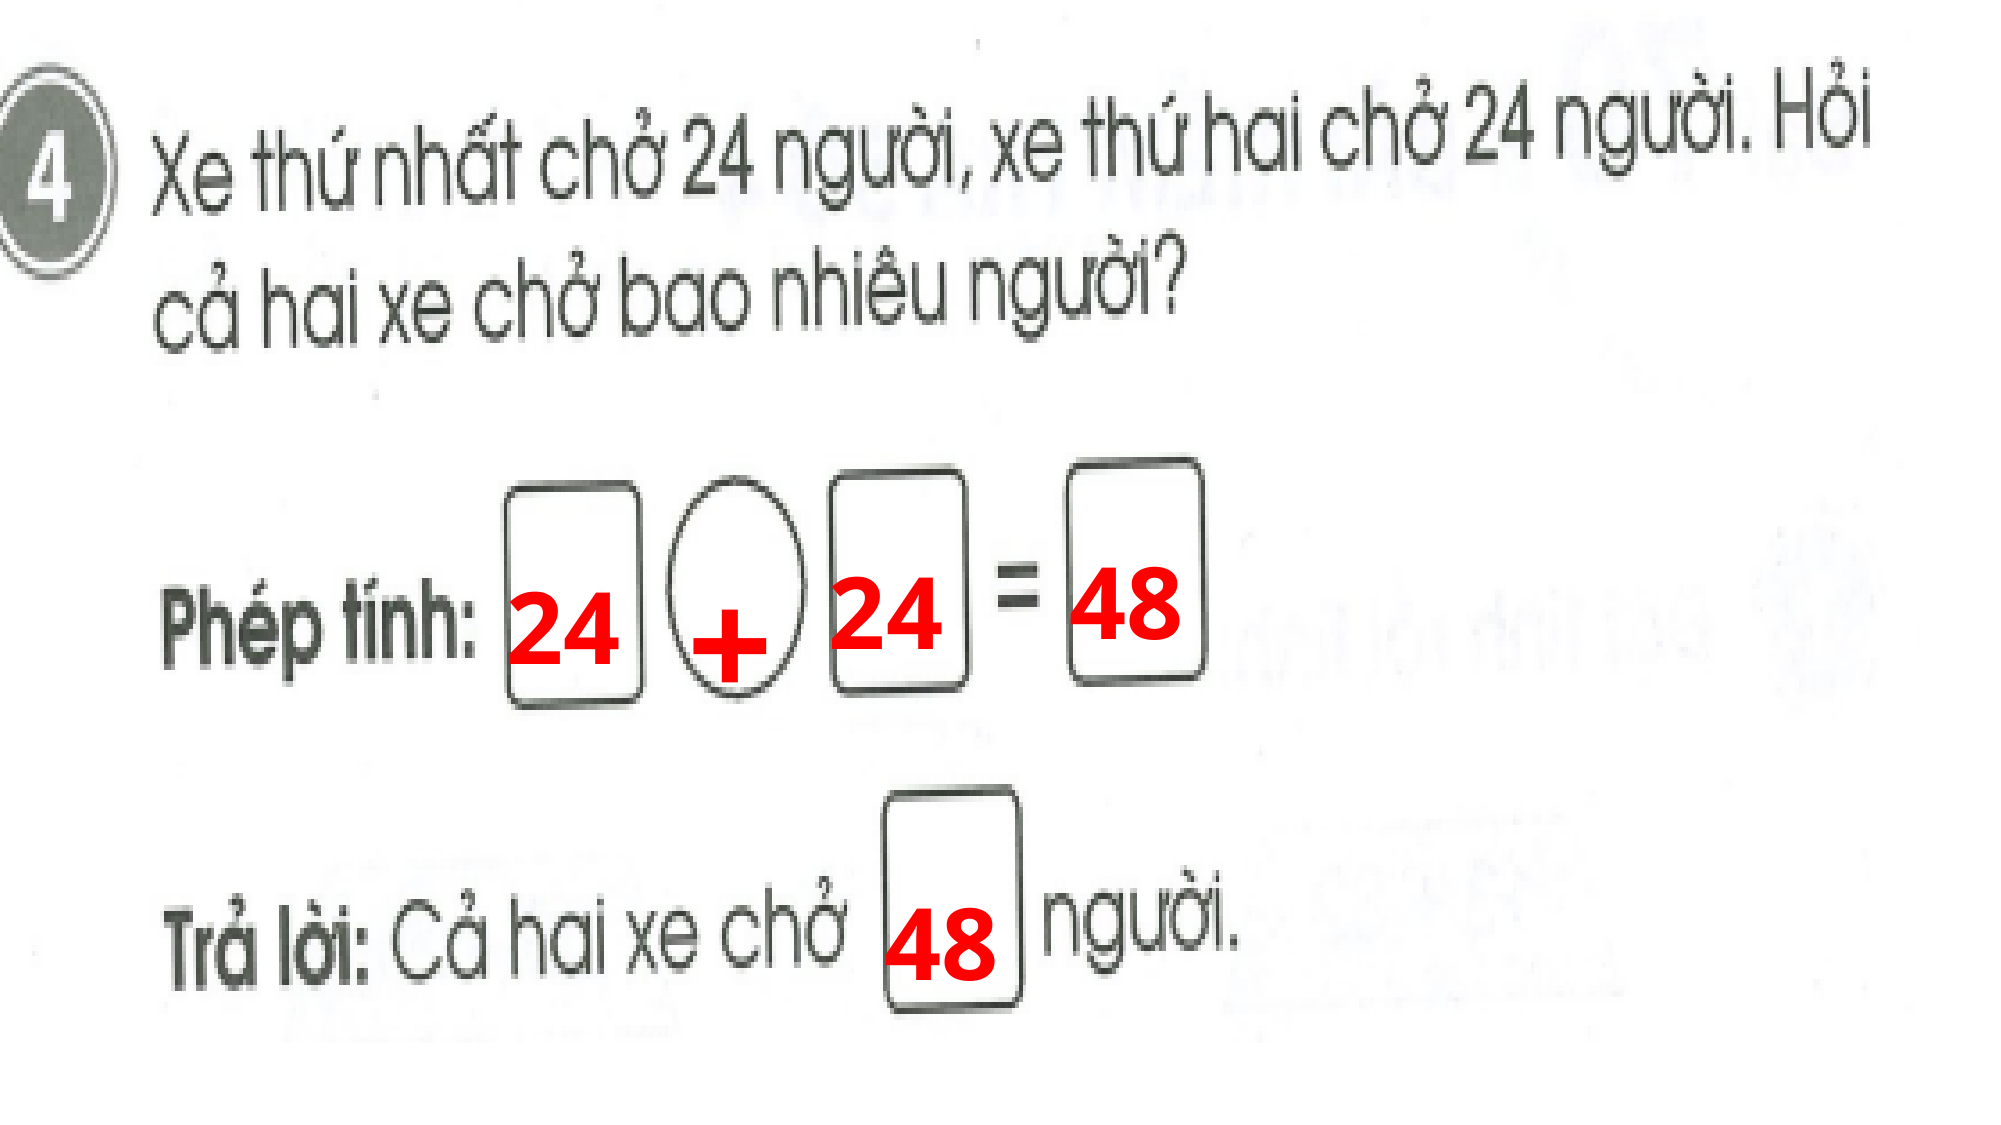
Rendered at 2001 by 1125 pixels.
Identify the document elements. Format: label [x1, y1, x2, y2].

picture [0, 0, 1921, 1043]
